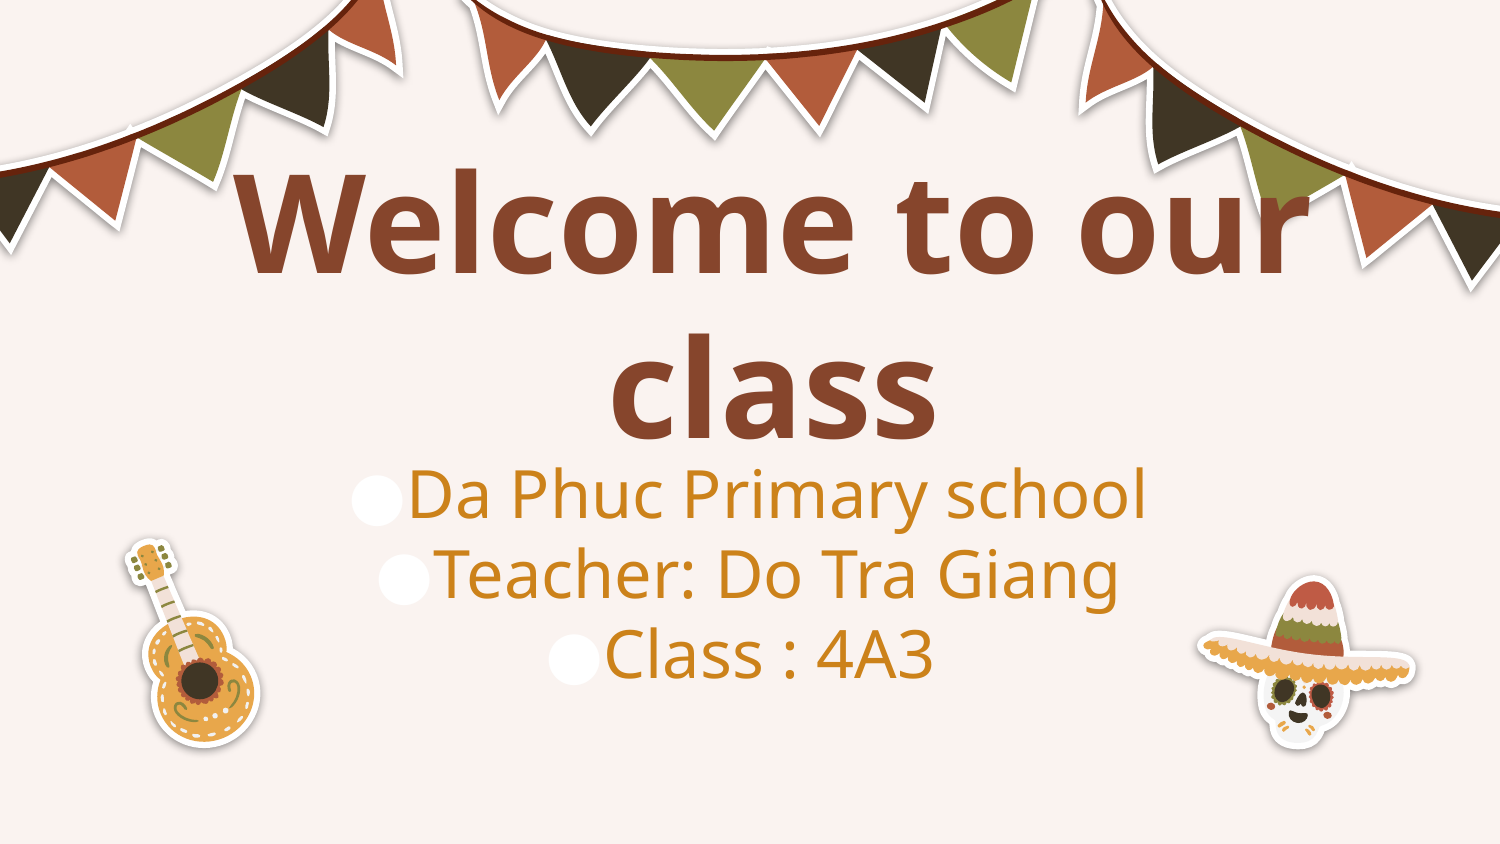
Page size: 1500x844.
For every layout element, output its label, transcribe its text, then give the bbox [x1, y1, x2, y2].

list Da Phuc Primary school Teacher: Do Tra Giang Class : 4A3 [275, 437, 1200, 555]
title Welcome to our class [98, 133, 1450, 469]
